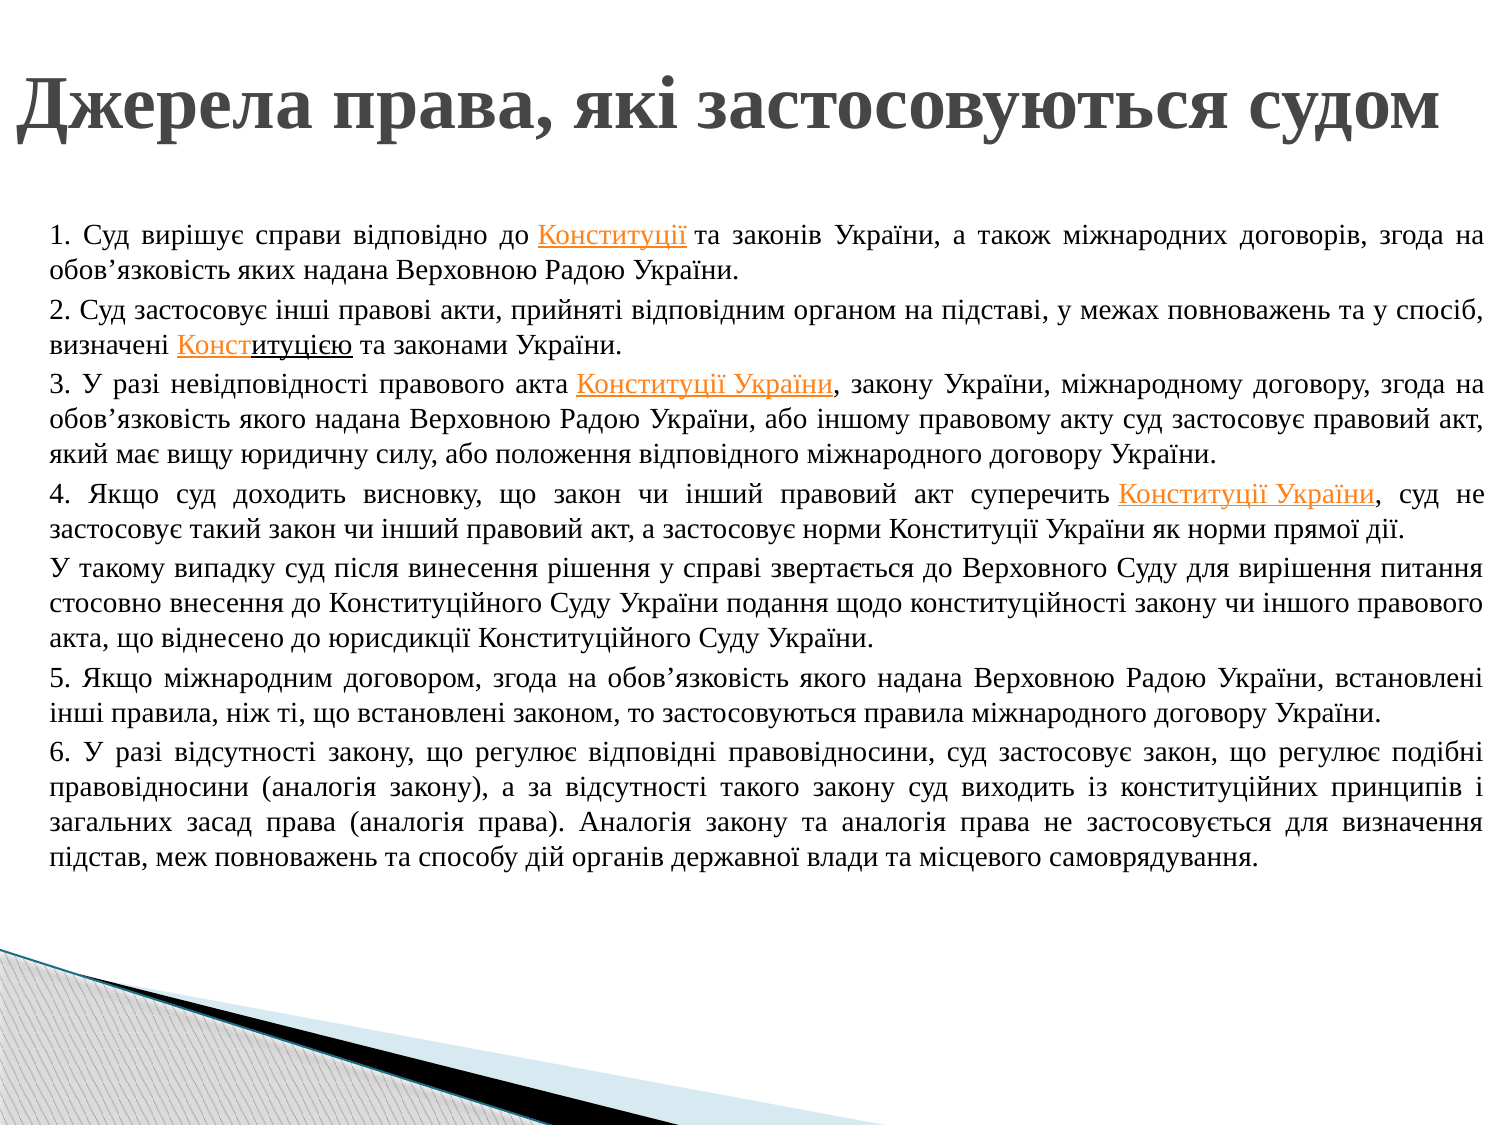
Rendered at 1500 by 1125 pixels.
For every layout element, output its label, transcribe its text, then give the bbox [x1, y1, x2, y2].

title Джерела права, які застосовуються судом [0, 0, 1459, 197]
list 1. Суд вирішує справи відповідно до Конституції та законів України, а також міжнародних договорів, згода на обов’язковість яких надана Верховною Радою України. 2. Суд застосовує інші правові акти, прийняті відповідним органом на підставі, у межах повноважень та у спосіб, визначені Конституцією та законами України. 3. У разі невідповідності правового акта Конституції України, закону України, міжнародному договору, згода на обов’язковість якого надана Верховною Радою України, або іншому правовому акту суд застосовує правовий акт, який має вищу юридичну силу, або положення відповідного міжнародного договору України. 4. Якщо суд доходить висновку, що закон чи інший правовий акт суперечить Конституції України, суд не застосовує такий закон чи інший правовий акт, а застосовує норми Конституції України як норми прямої дії. У такому випадку суд після винесення рішення у справі звертається до Верховного Суду для вирішення питання стосовно внесення до Конституційного Суду України подання щодо конституційності закону чи іншого правового акта, що віднесено до юрисдикції Конституційного Суду України. 5. Якщо міжнародним договором, згода на обов’язковість якого надана Верховною Радою України, встановлені інші правила, ніж ті, що встановлені законом, то застосовуються правила міжнародного договору України. 6. У разі відсутності закону, що регулює відповідні правовідносини, суд застосовує закон, що регулює подібні правовідносини (аналогія закону), а за відсутності такого закону суд виходить із конституційних принципів і загальних засад права (аналогія права). Аналогія закону та аналогія права не застосовується для визначення підстав, меж повноважень та способу дій органів державної влади та місцевого самоврядування. [17, 208, 1500, 986]
